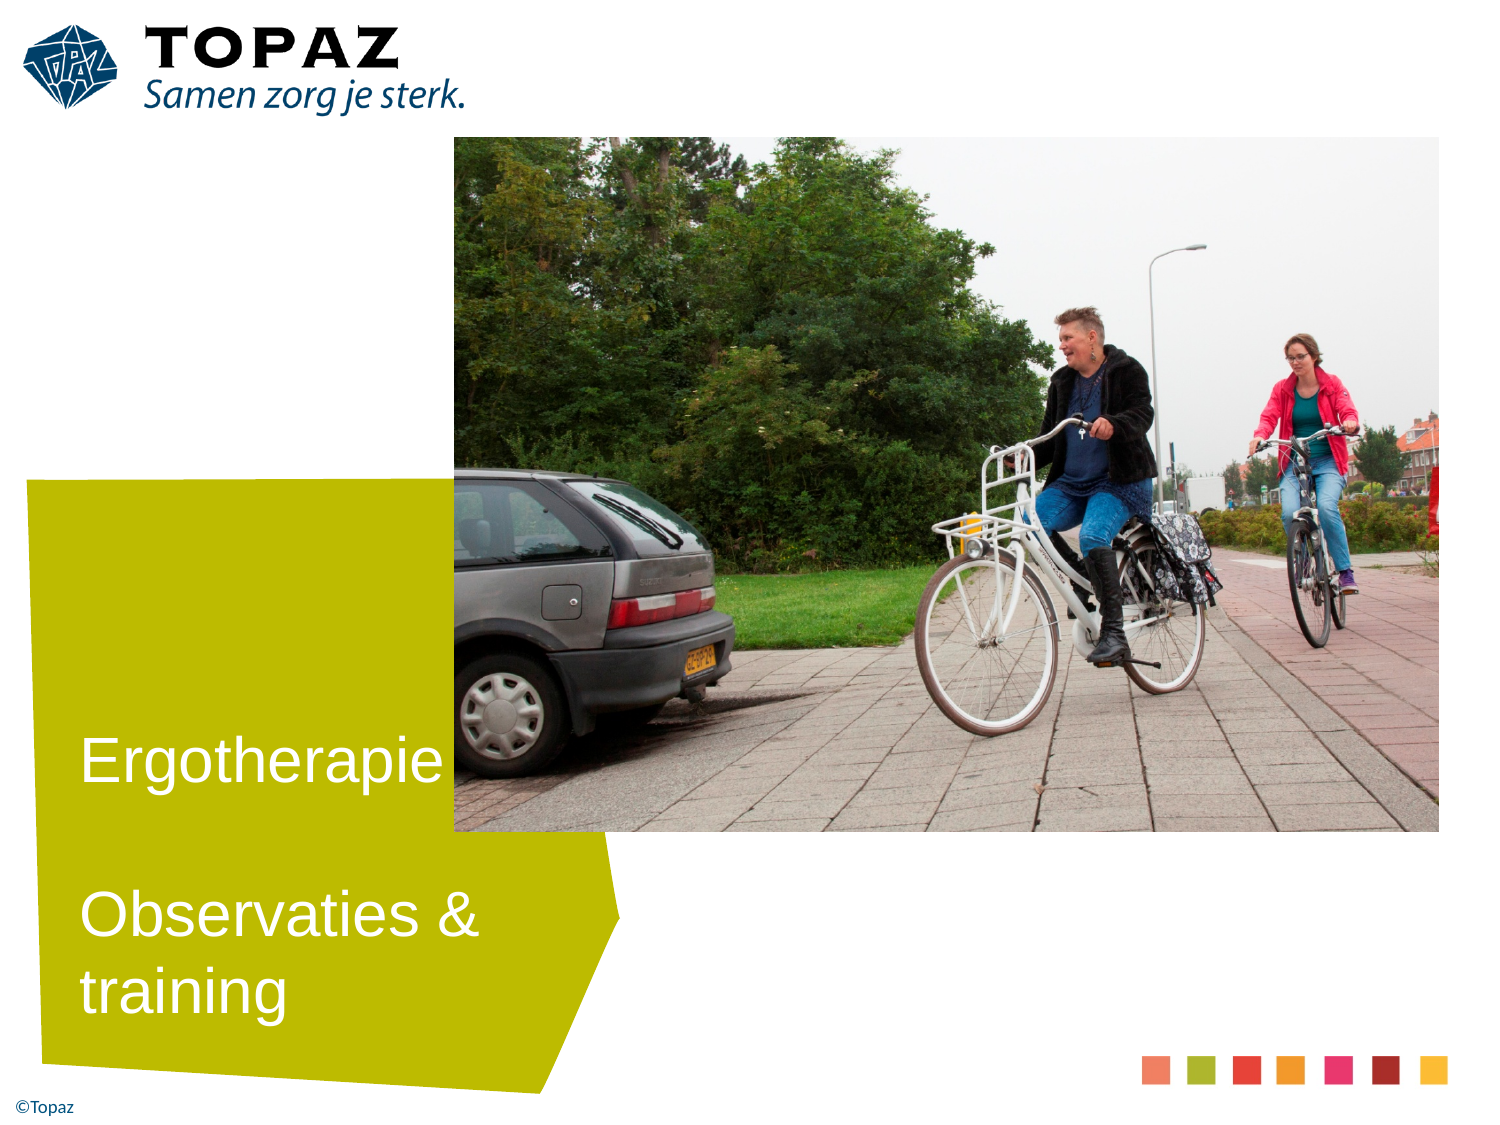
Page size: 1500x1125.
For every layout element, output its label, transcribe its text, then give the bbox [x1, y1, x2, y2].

picture [1116, 1056, 1451, 1099]
picture [0, 0, 491, 133]
title Ergotherapie Observaties & training [64, 538, 538, 1035]
picture [454, 136, 1439, 832]
